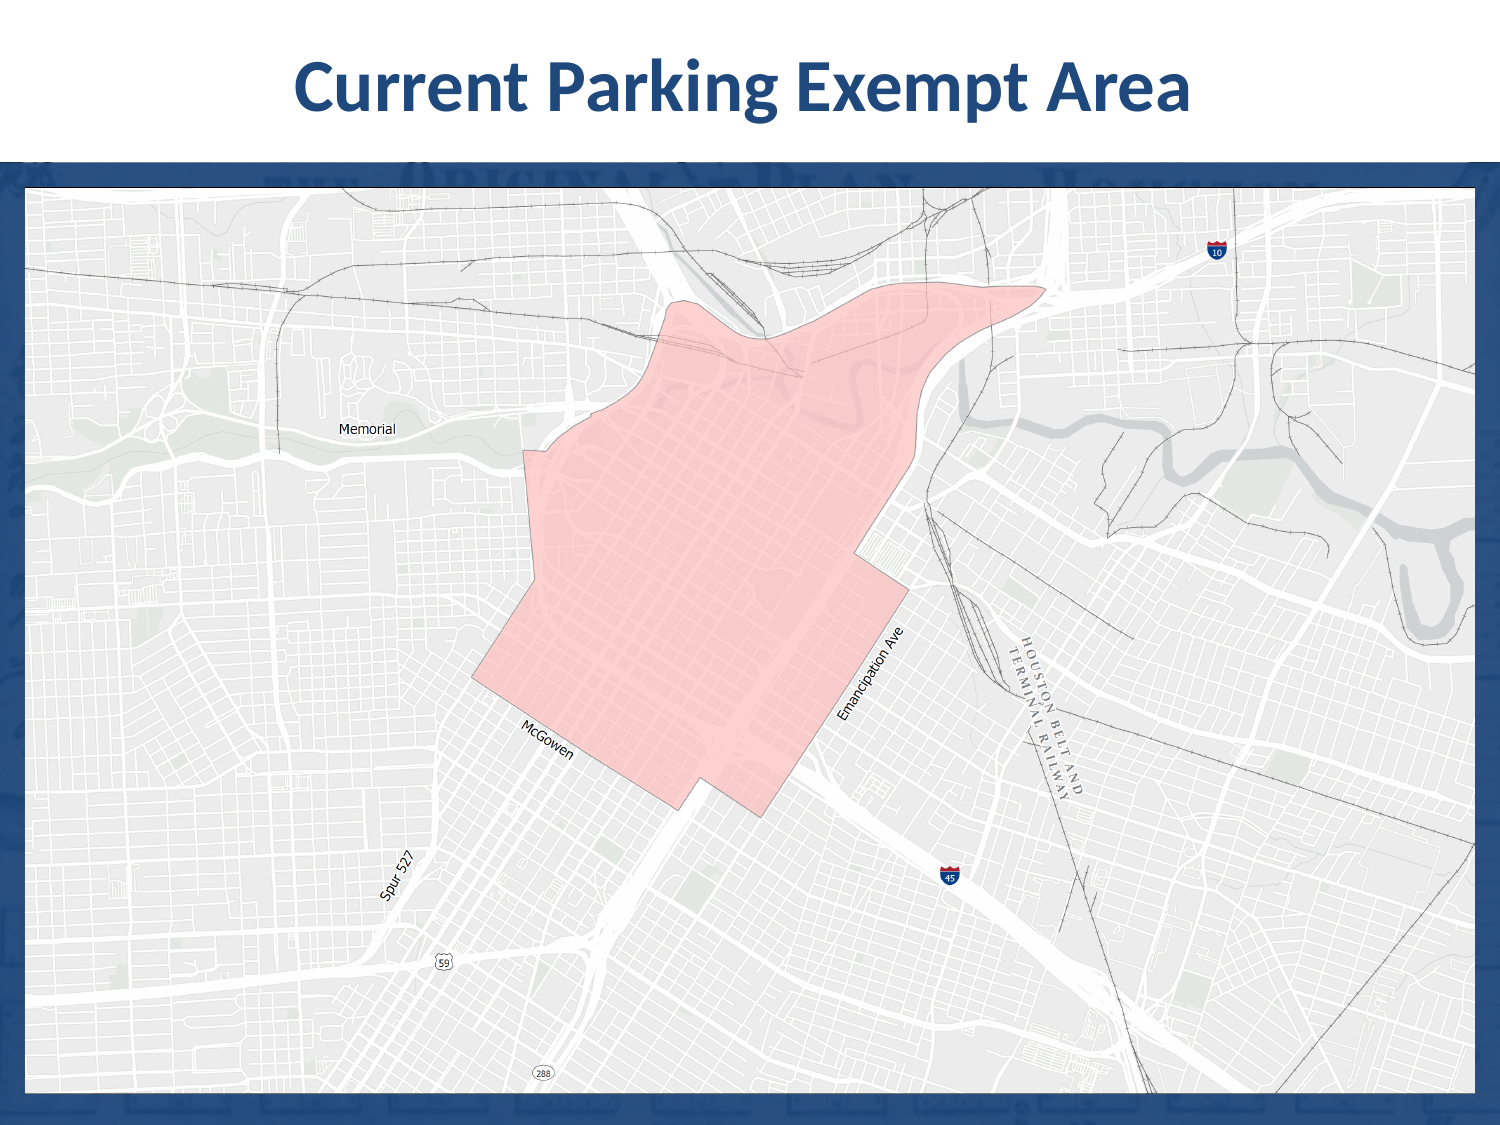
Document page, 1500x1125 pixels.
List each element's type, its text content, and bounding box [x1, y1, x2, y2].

title Current Parking Exempt Area [75, 0, 1413, 163]
picture [24, 187, 1476, 1095]
